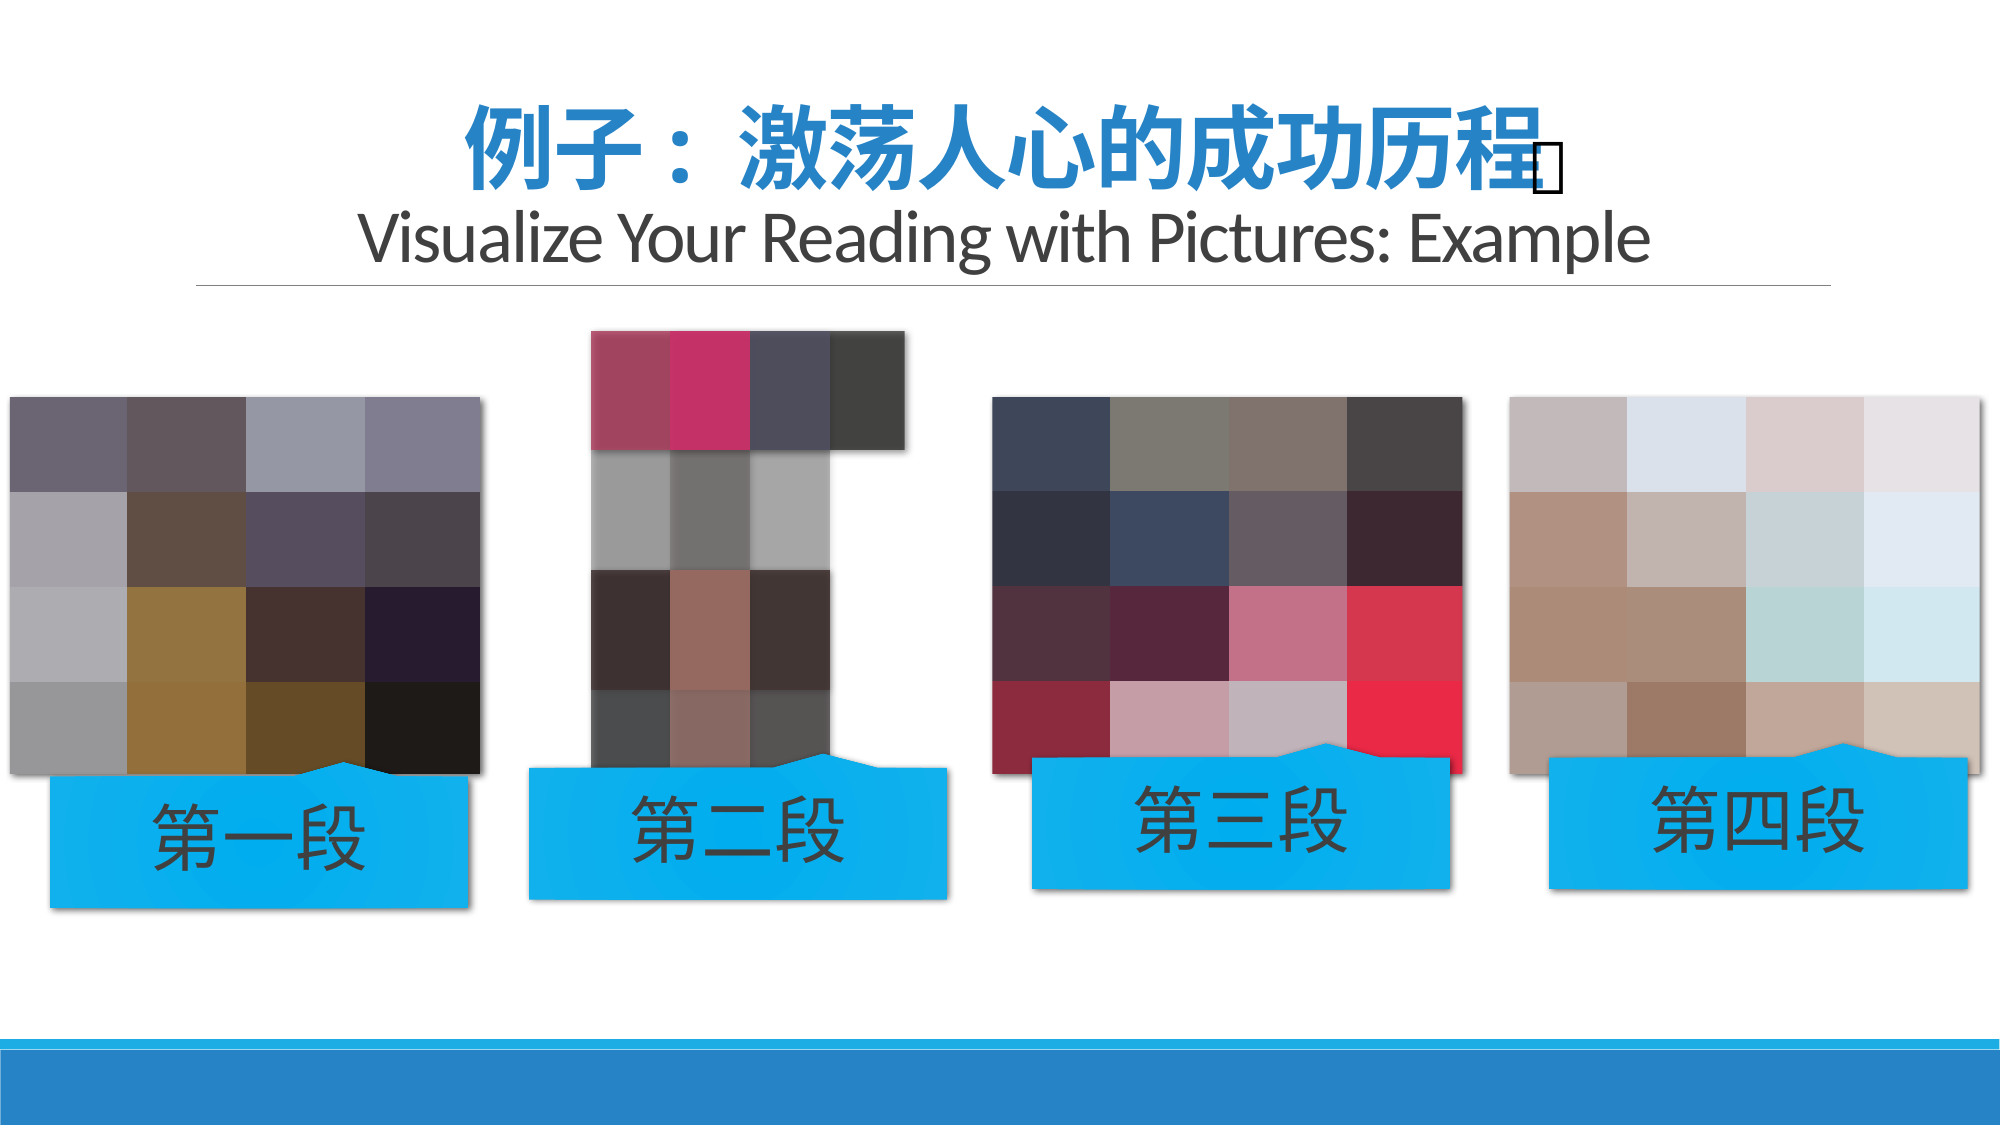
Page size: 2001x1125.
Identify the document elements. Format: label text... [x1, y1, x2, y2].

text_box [8, 302, 1981, 964]
title 例子: 激荡人心的成功历程 Visualize Your Reading with Pictures: Example [180, 47, 1830, 285]
text_box 💪 [1518, 114, 1657, 217]
